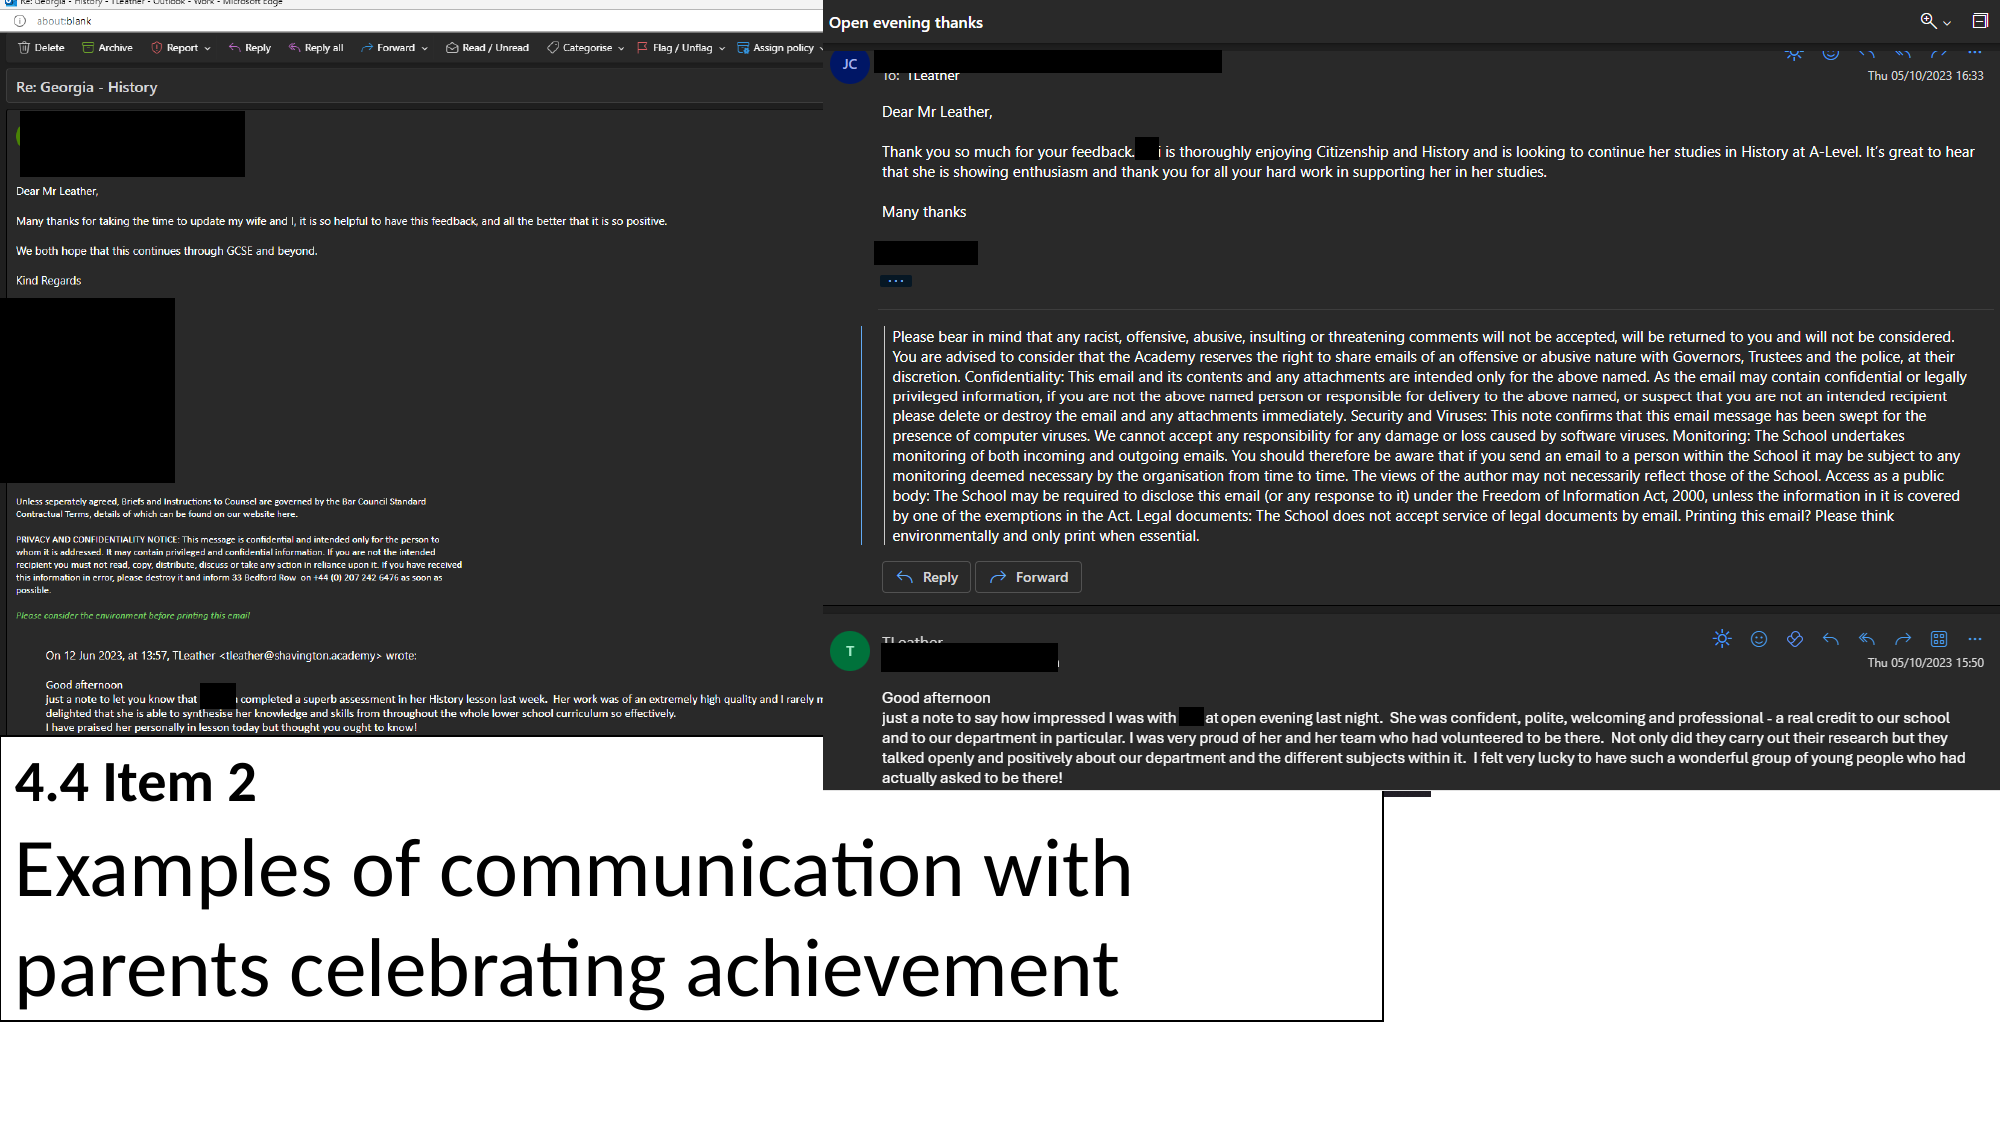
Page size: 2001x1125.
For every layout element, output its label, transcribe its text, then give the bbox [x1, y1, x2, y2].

picture [0, 0, 2000, 797]
text_box 4.4 Item 2 Examples of communication with parents celebrating achievement [0, 797, 1384, 1022]
